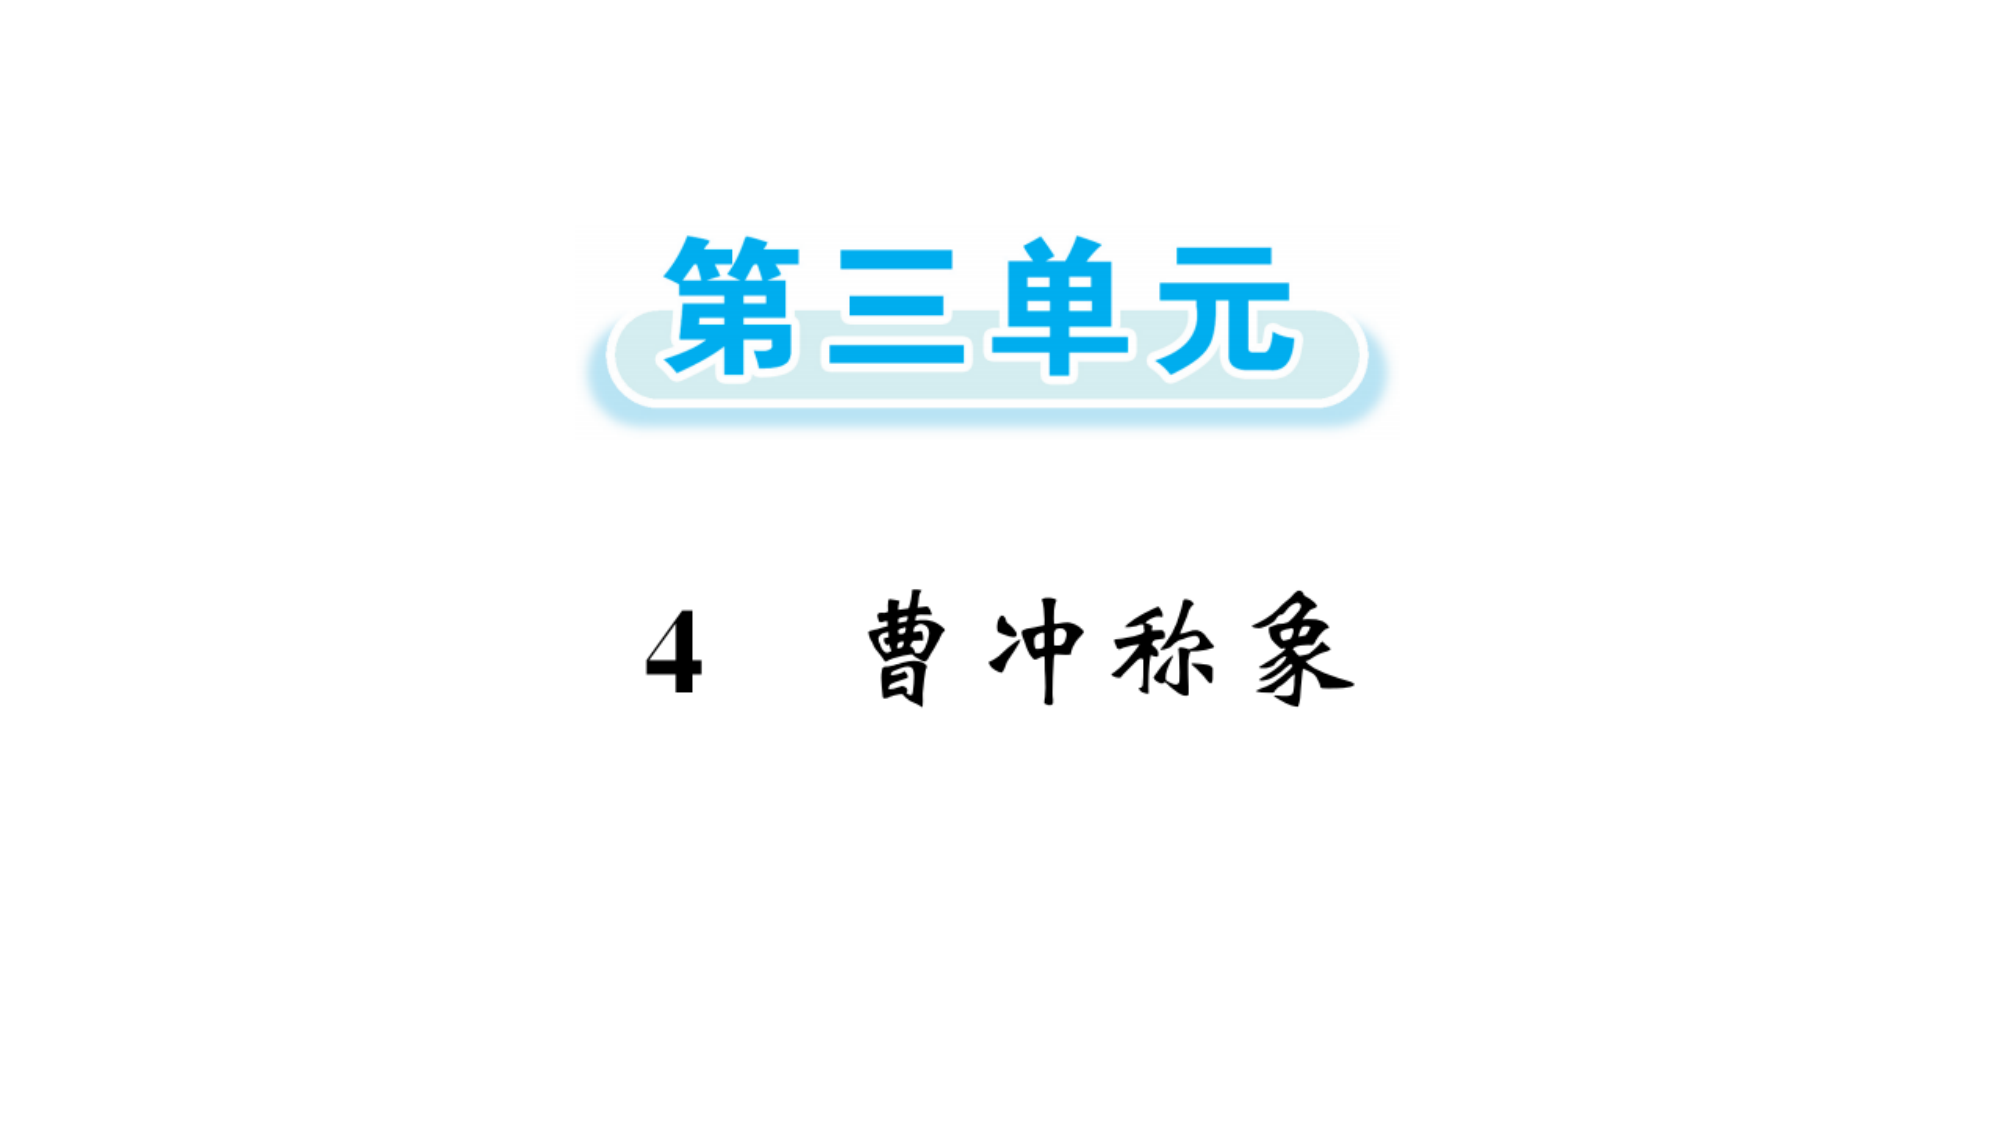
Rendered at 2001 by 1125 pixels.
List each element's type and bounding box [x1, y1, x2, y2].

picture [562, 184, 1446, 483]
picture [616, 526, 1369, 774]
